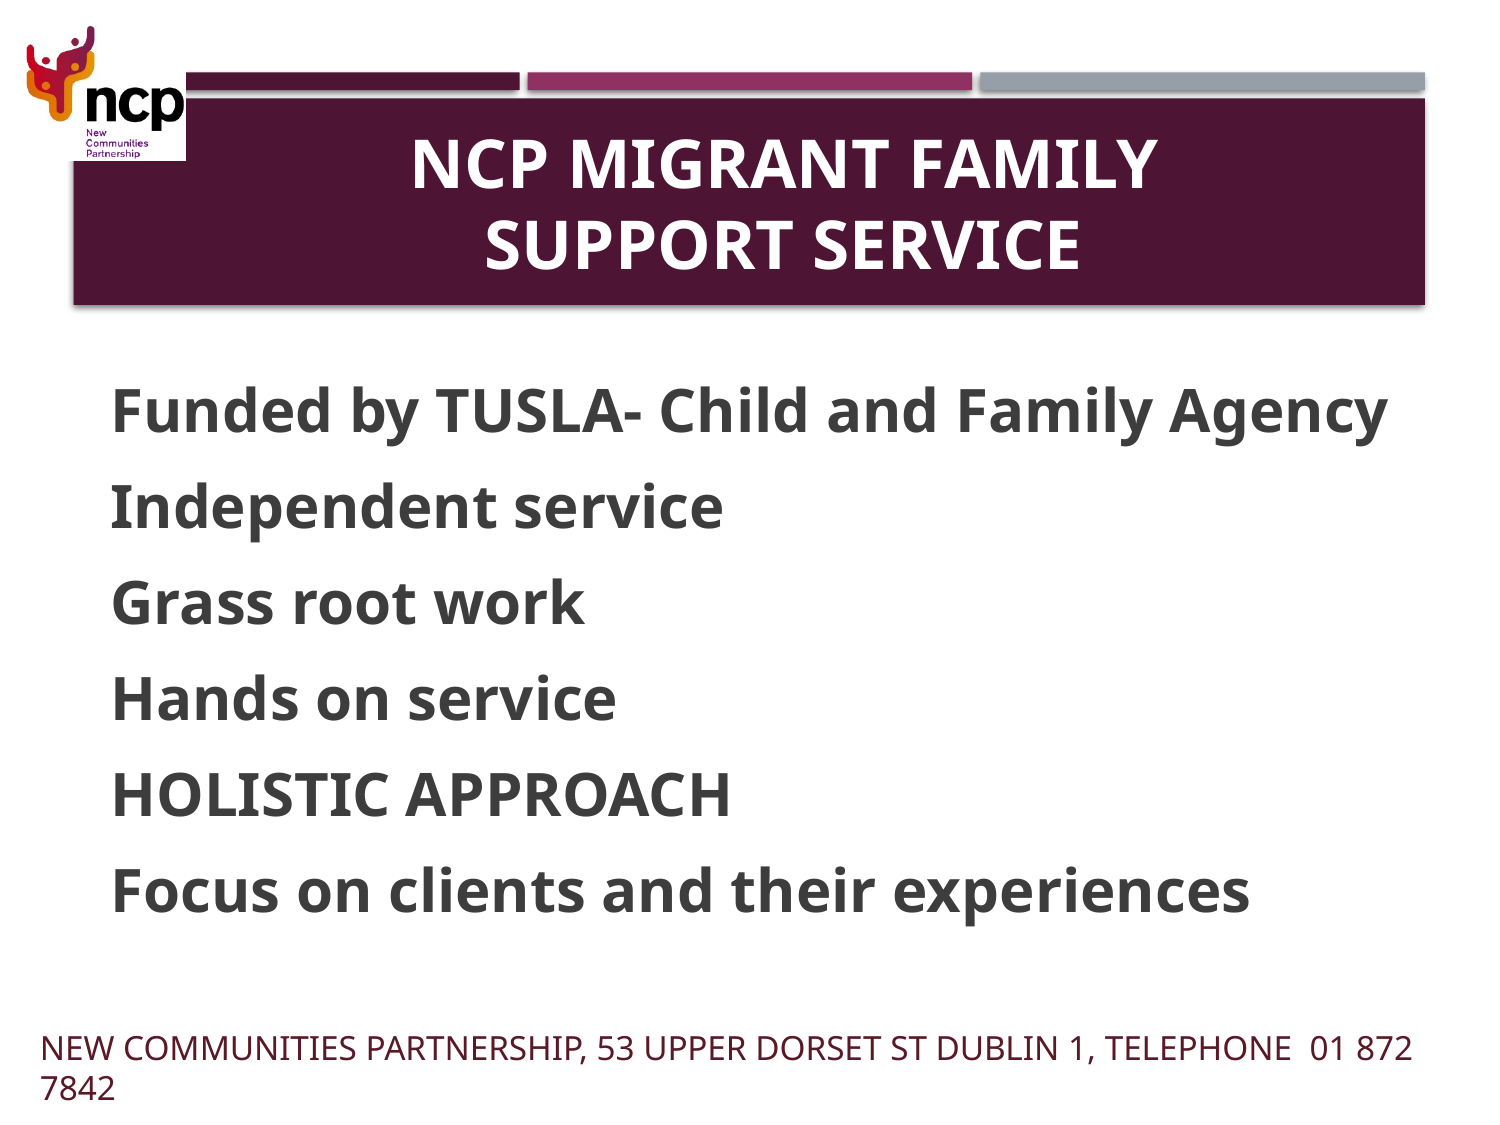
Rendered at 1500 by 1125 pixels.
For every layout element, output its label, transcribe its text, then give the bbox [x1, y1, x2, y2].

footer New communities partnership, 53 Upper Dorset St Dublin 1, telephone 01 872 7842 [24, 1037, 1475, 1098]
title Ncp migrant family support service [137, 112, 1449, 291]
picture [24, 24, 187, 162]
list Funded by TUSLA- Child and Family Agency Independent service Grass root work Hands on service HOLISTIC APPROACH Focus on clients and their experiences [95, 365, 1406, 962]
